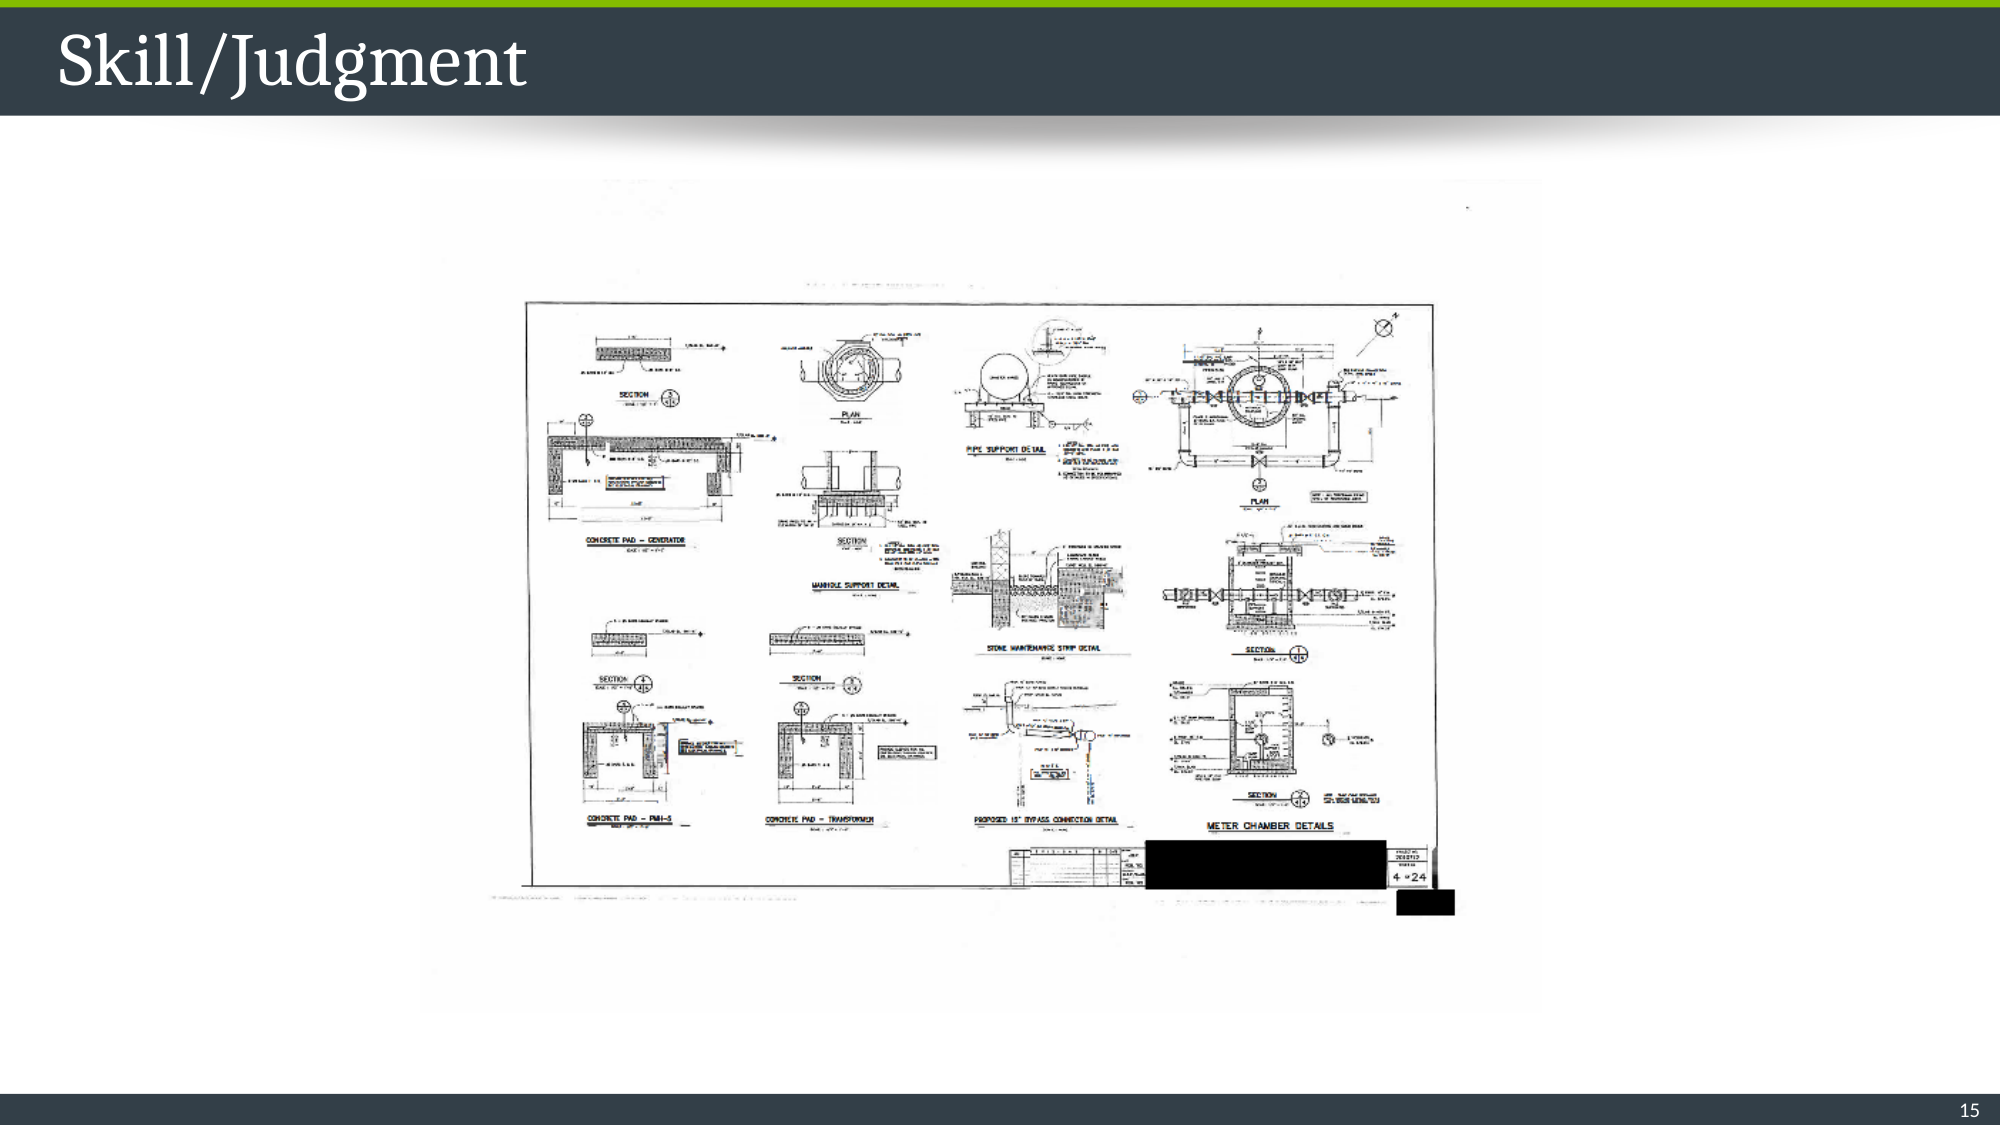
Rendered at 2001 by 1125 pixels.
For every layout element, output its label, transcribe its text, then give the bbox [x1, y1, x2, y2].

slide_number 15 [1770, 1093, 1996, 1124]
title Skill/Judgment [45, 13, 1996, 125]
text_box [412, 177, 1542, 1013]
